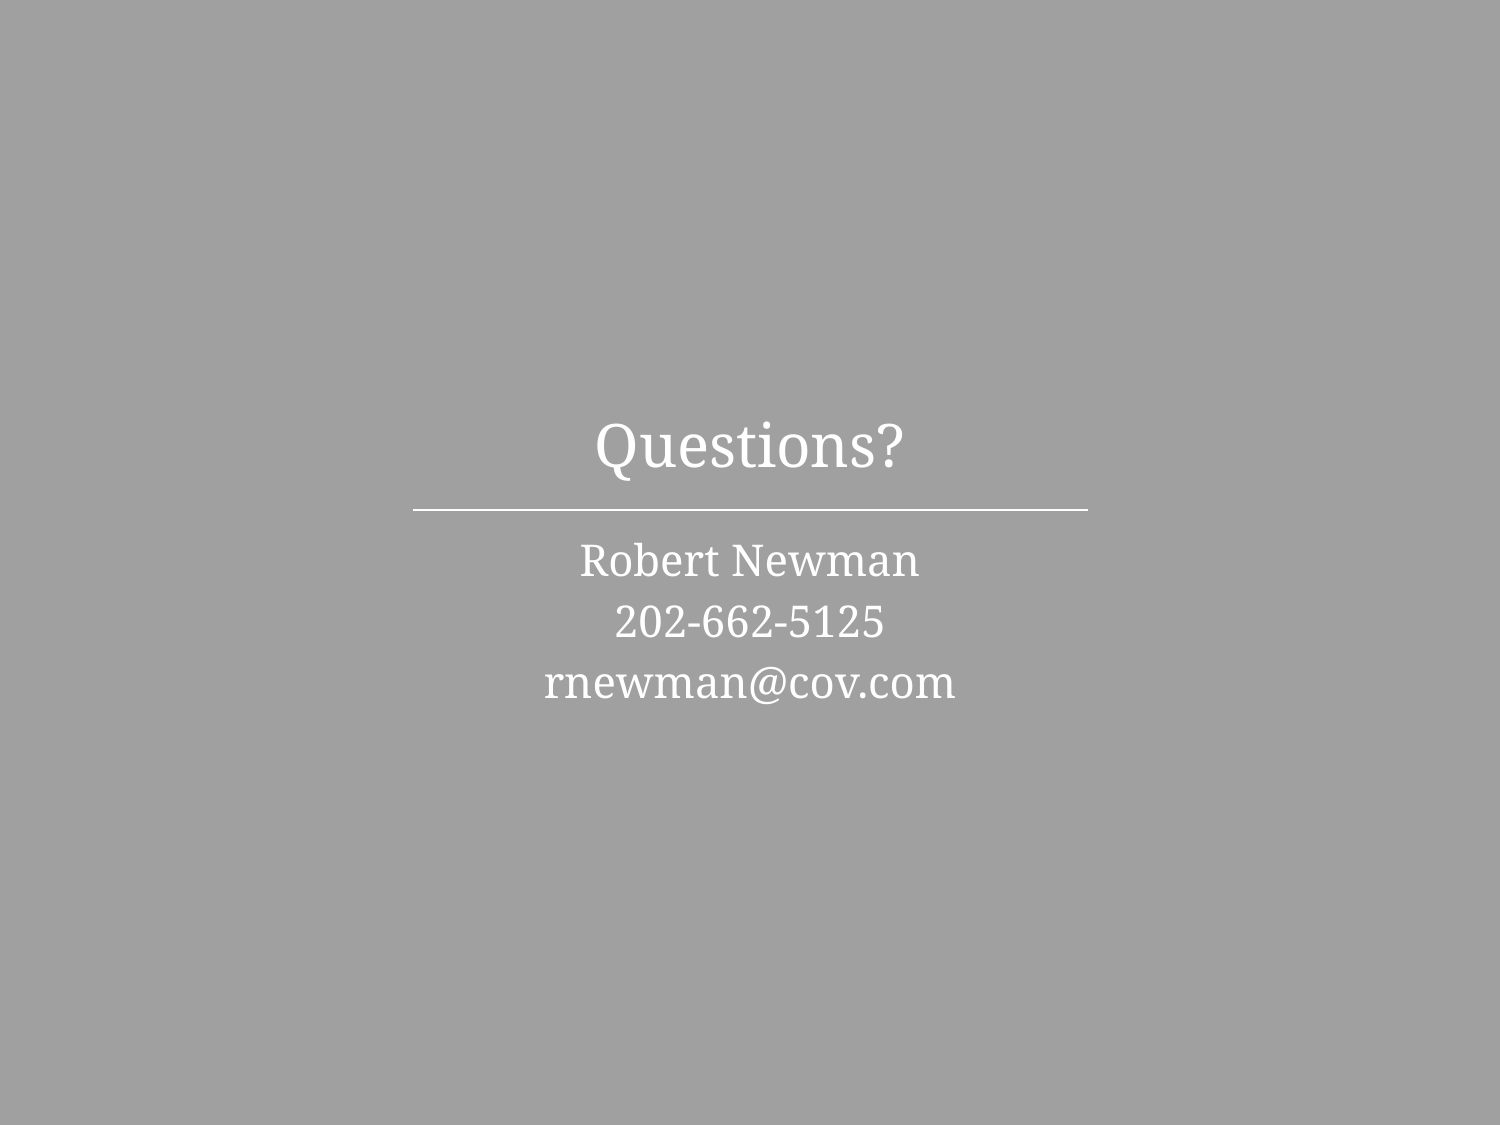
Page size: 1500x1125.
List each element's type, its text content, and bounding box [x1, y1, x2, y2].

title Questions? [112, 399, 1388, 488]
subtitle Robert Newman 202-662-5125 rnewman@cov.com [225, 525, 1275, 813]
